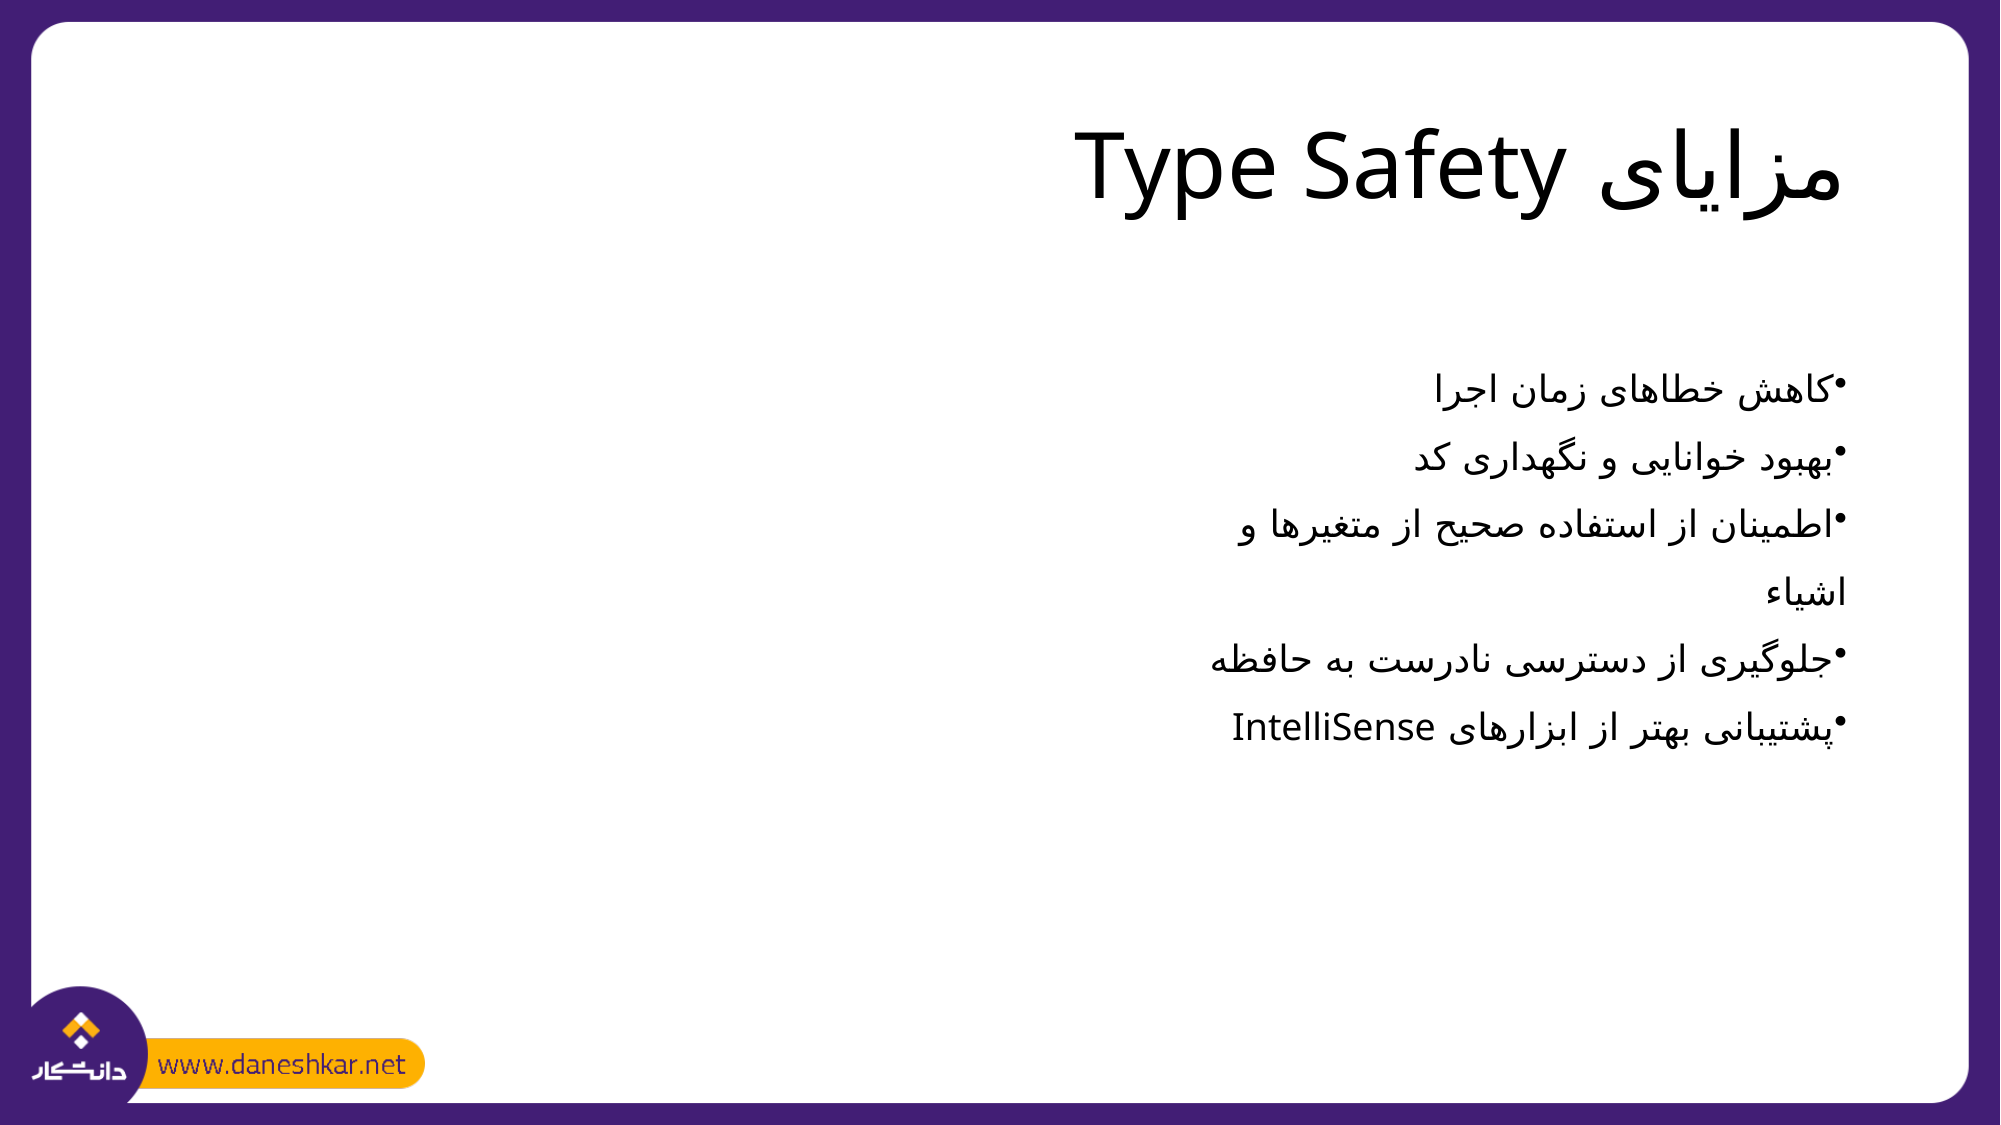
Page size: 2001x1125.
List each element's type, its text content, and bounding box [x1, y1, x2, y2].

picture [0, 0, 2000, 1125]
title مزایای Type Safety [137, 59, 1863, 278]
list کاهش خطاهای زمان اجرا بهبود خوانایی و نگهداری کد اطمینان از استفاده صحیح از متغیرها و اشیاء جلوگیری از دسترسی نادرست به حافظه پشتیبانی بهتر از ابزارهای IntelliSense [1157, 218, 1863, 872]
